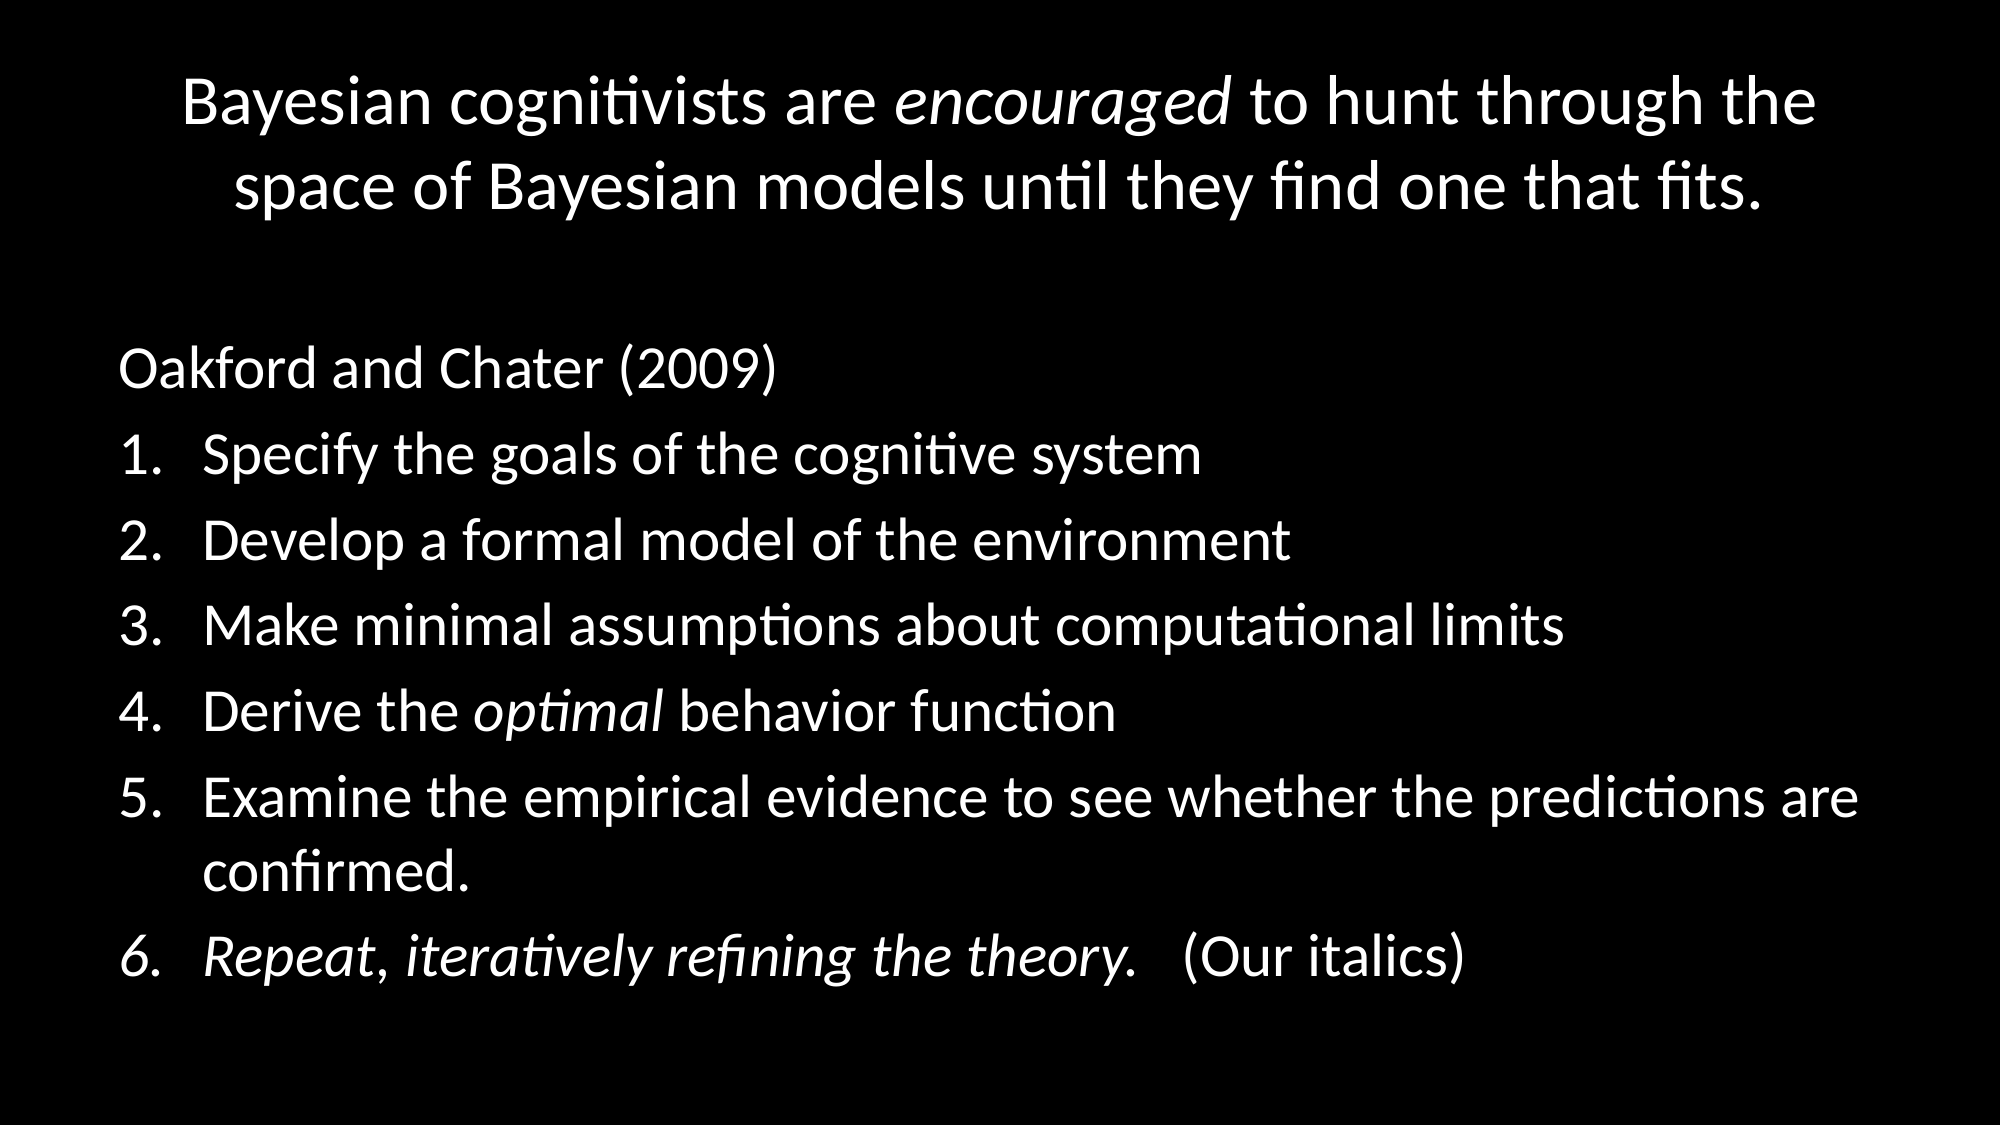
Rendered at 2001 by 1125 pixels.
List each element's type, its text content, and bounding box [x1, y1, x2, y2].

list Oakford and Chater (2009) Specify the goals of the cognitive system Develop a formal model of the environment Make minimal assumptions about computational limits Derive the optimal behavior function Examine the empirical evidence to see whether the predictions are confirmed. Repeat, iteratively refining the theory. (Our italics) [103, 319, 1906, 1002]
title Bayesian cognitivists are encouraged to hunt through the space of Bayesian models until they find one that fits. [99, 45, 1900, 233]
